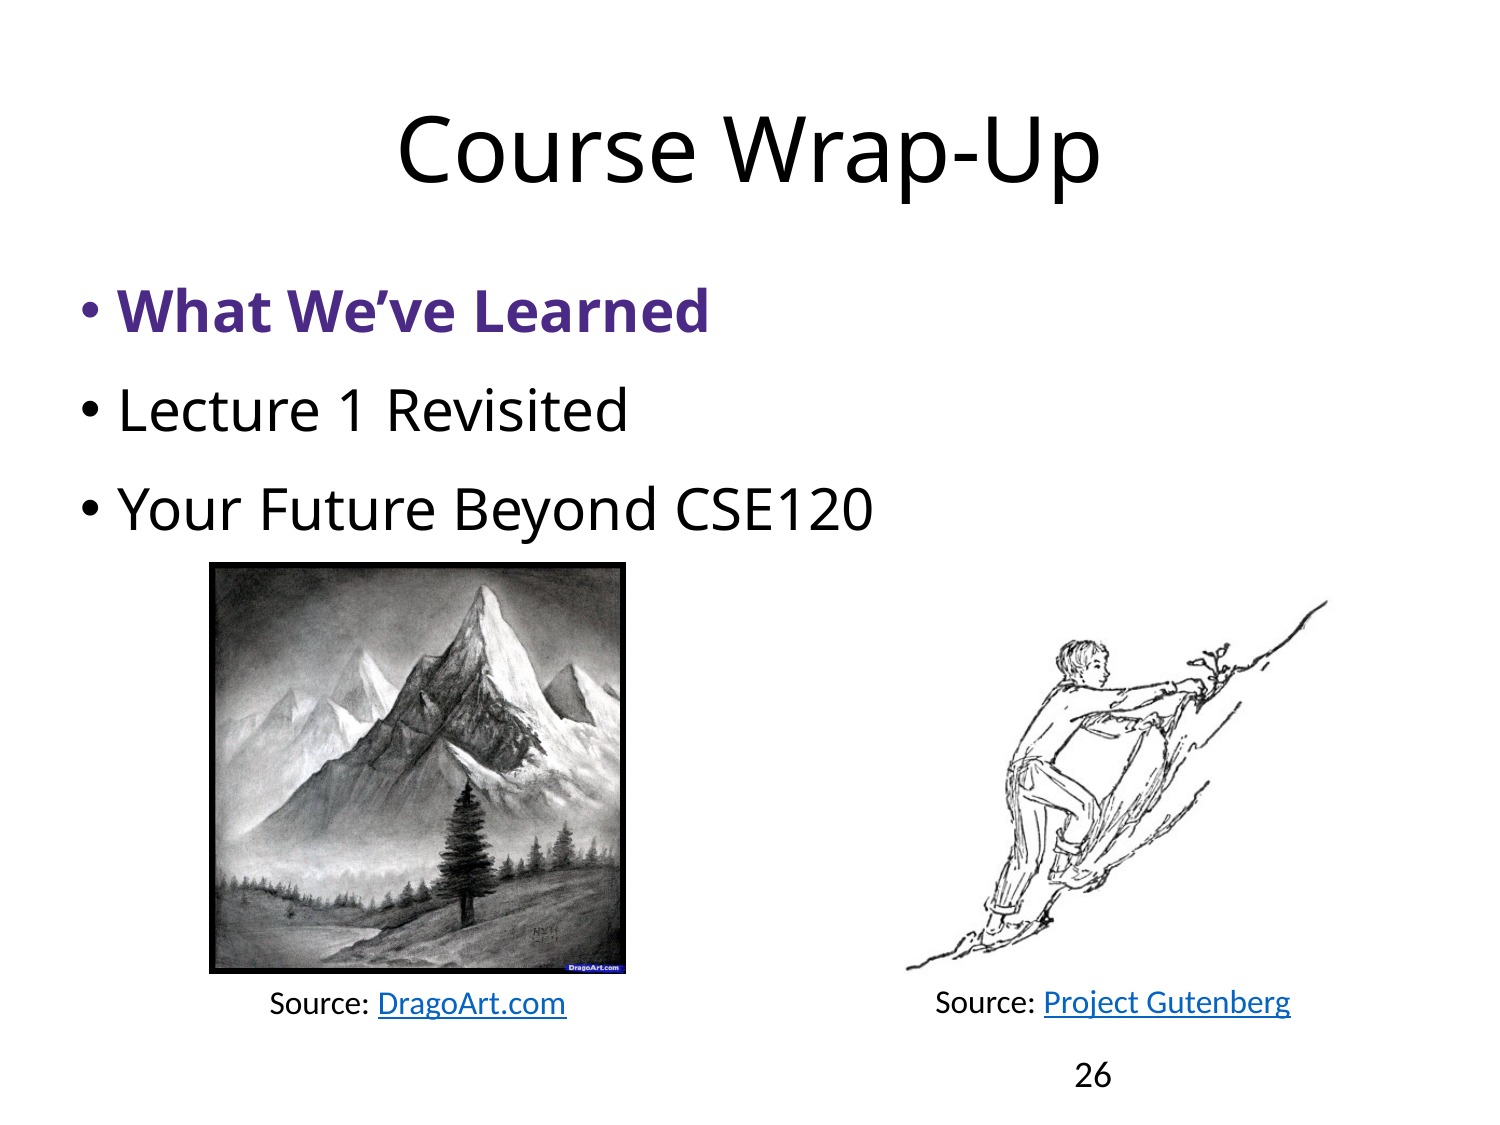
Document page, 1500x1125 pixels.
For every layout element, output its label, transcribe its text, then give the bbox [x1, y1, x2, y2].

text_box Source: Project Gutenberg [839, 973, 1387, 1028]
list What We’ve Learned Lecture 1 Revisited Your Future Beyond CSE120 [65, 266, 1435, 1066]
title Course Wrap-Up [65, 59, 1435, 246]
text_box Source: DragoArt.com [174, 974, 662, 1029]
picture [209, 562, 626, 974]
picture [901, 595, 1334, 974]
slide_number 26 [1059, 1042, 1397, 1103]
